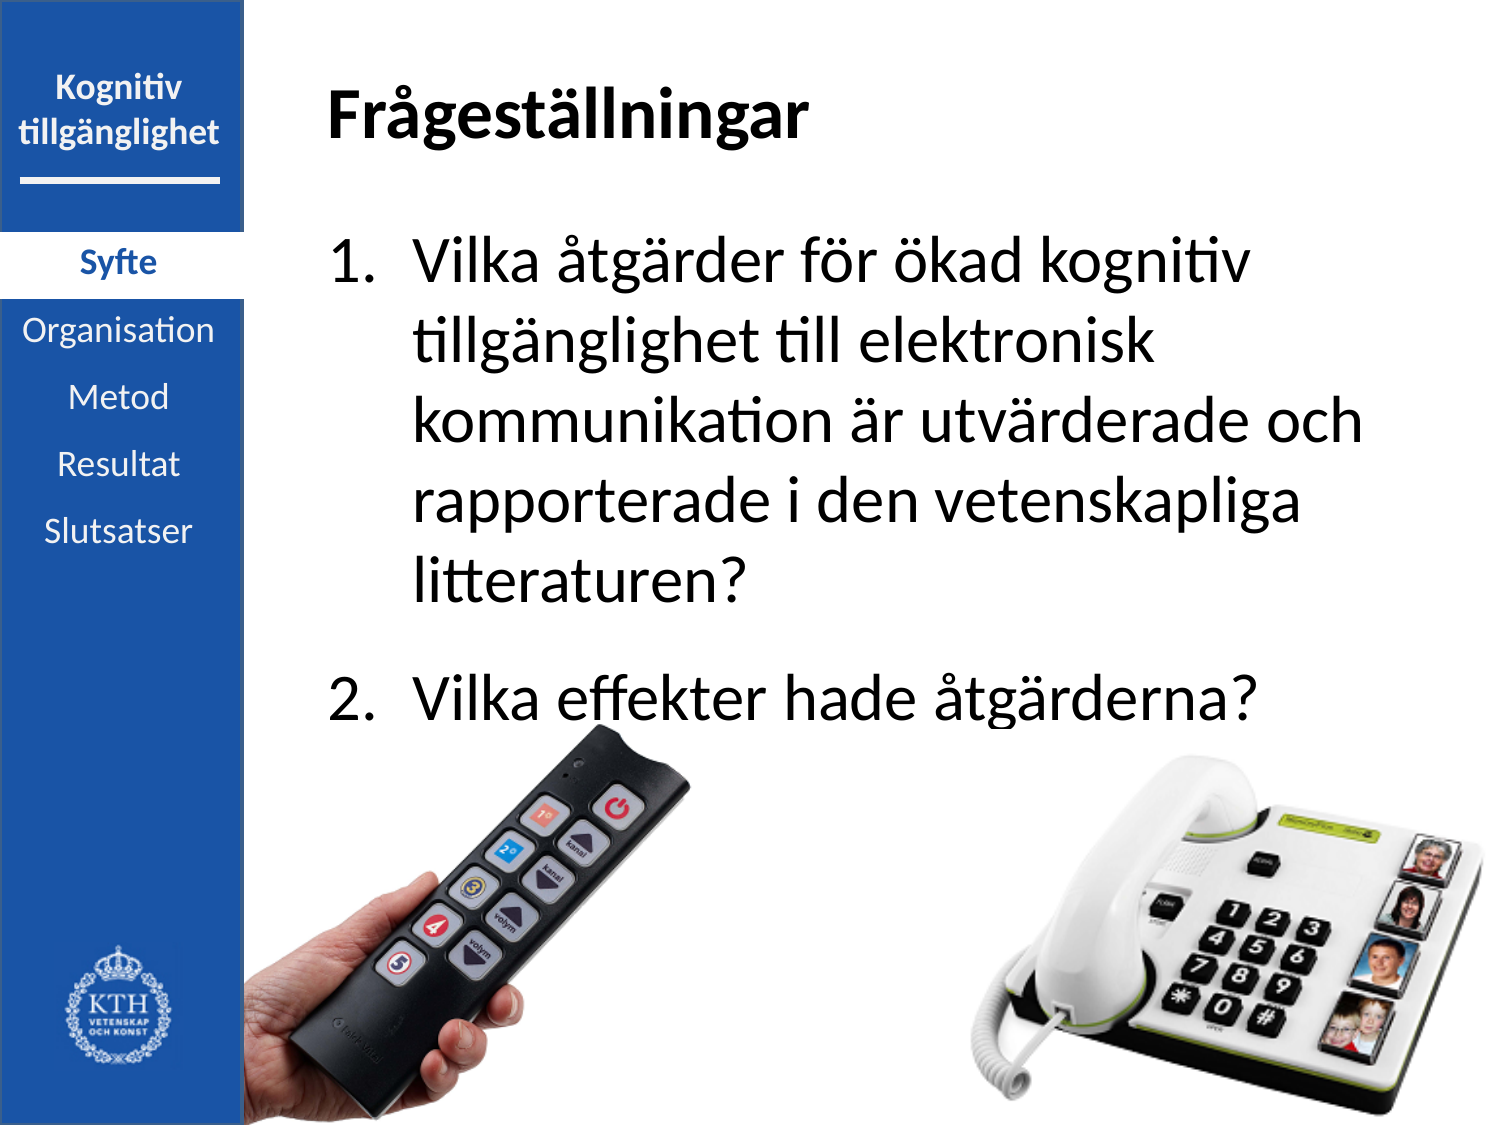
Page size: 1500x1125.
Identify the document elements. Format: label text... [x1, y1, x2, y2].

picture [54, 942, 184, 1071]
picture [244, 684, 703, 1125]
picture [950, 729, 1500, 1125]
table_cell Metod [0, 366, 246, 434]
list Vilka åtgärder för ökad kognitiv tillgänglighet till elektronisk kommunikation är utvärderade och rapporterade i den vetenskapliga litteraturen? Vilka effekter hade åtgärderna? [312, 208, 1447, 752]
table_header Syfte [0, 232, 246, 299]
title Frågeställningar [312, 56, 1425, 161]
table_cell Slutsatser [0, 501, 246, 568]
table_cell Resultat [0, 434, 246, 501]
table_cell Organisation [0, 299, 246, 366]
